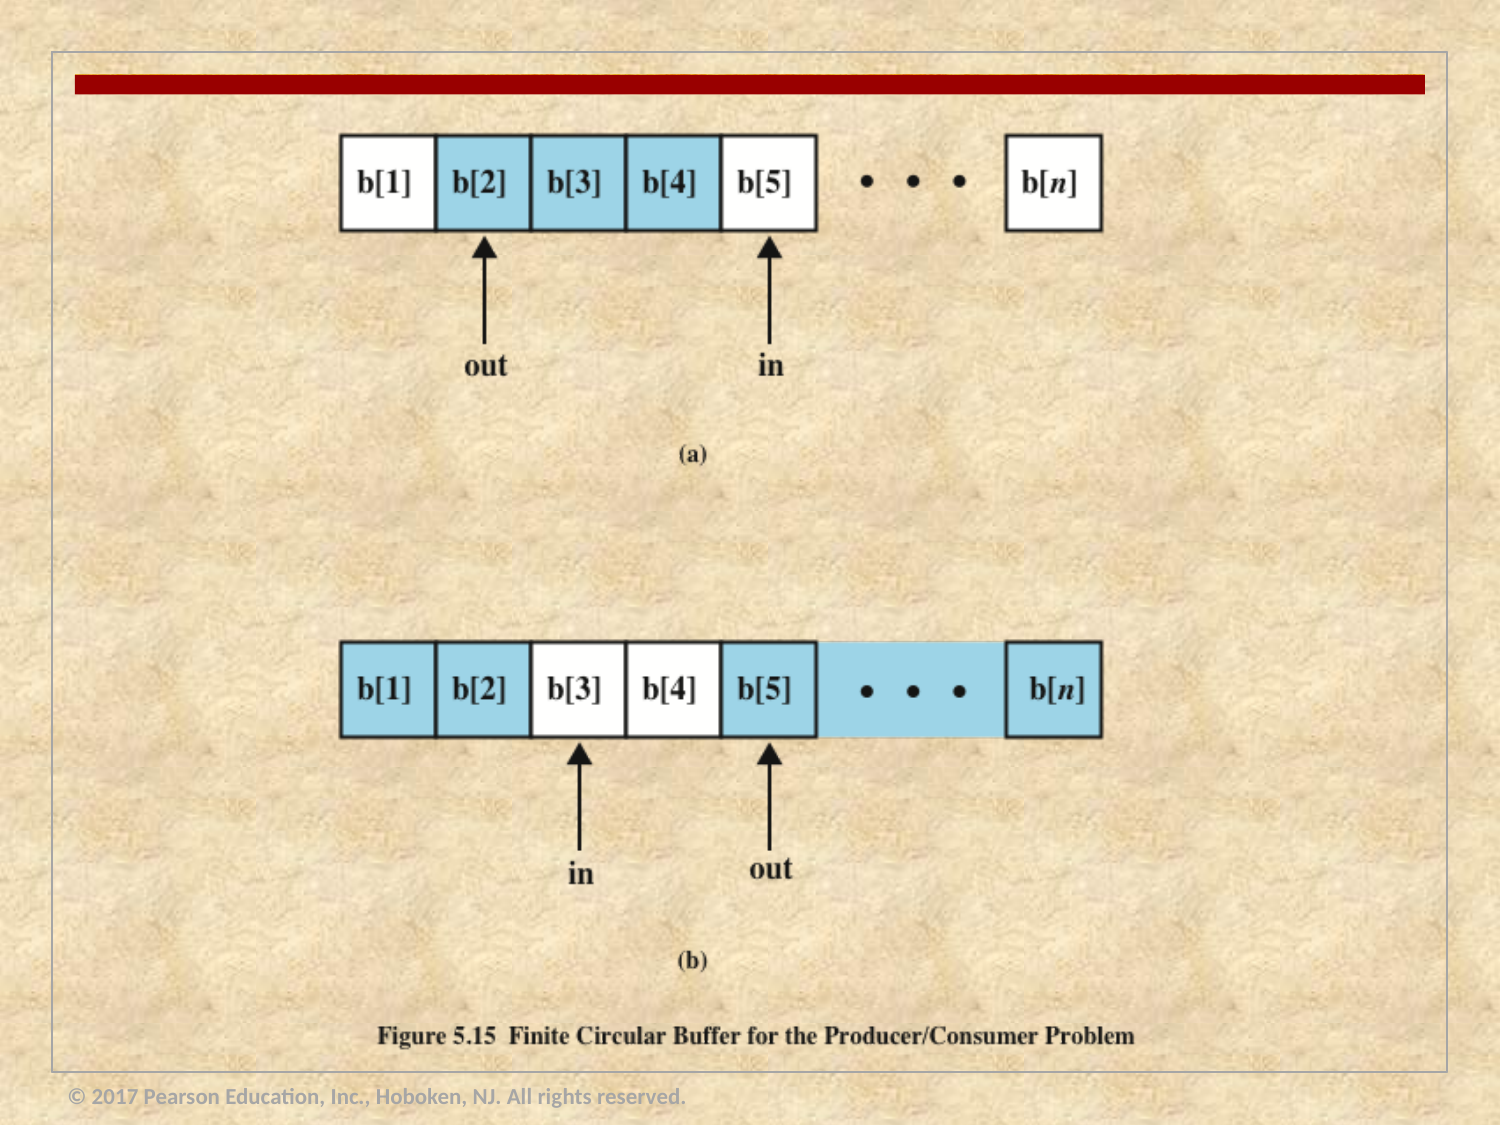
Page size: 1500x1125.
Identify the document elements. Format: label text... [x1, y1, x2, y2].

footer © 2017 Pearson Education, Inc., Hoboken, NJ. All rights reserved. [52, 1065, 1050, 1125]
picture [0, 0, 1500, 1125]
